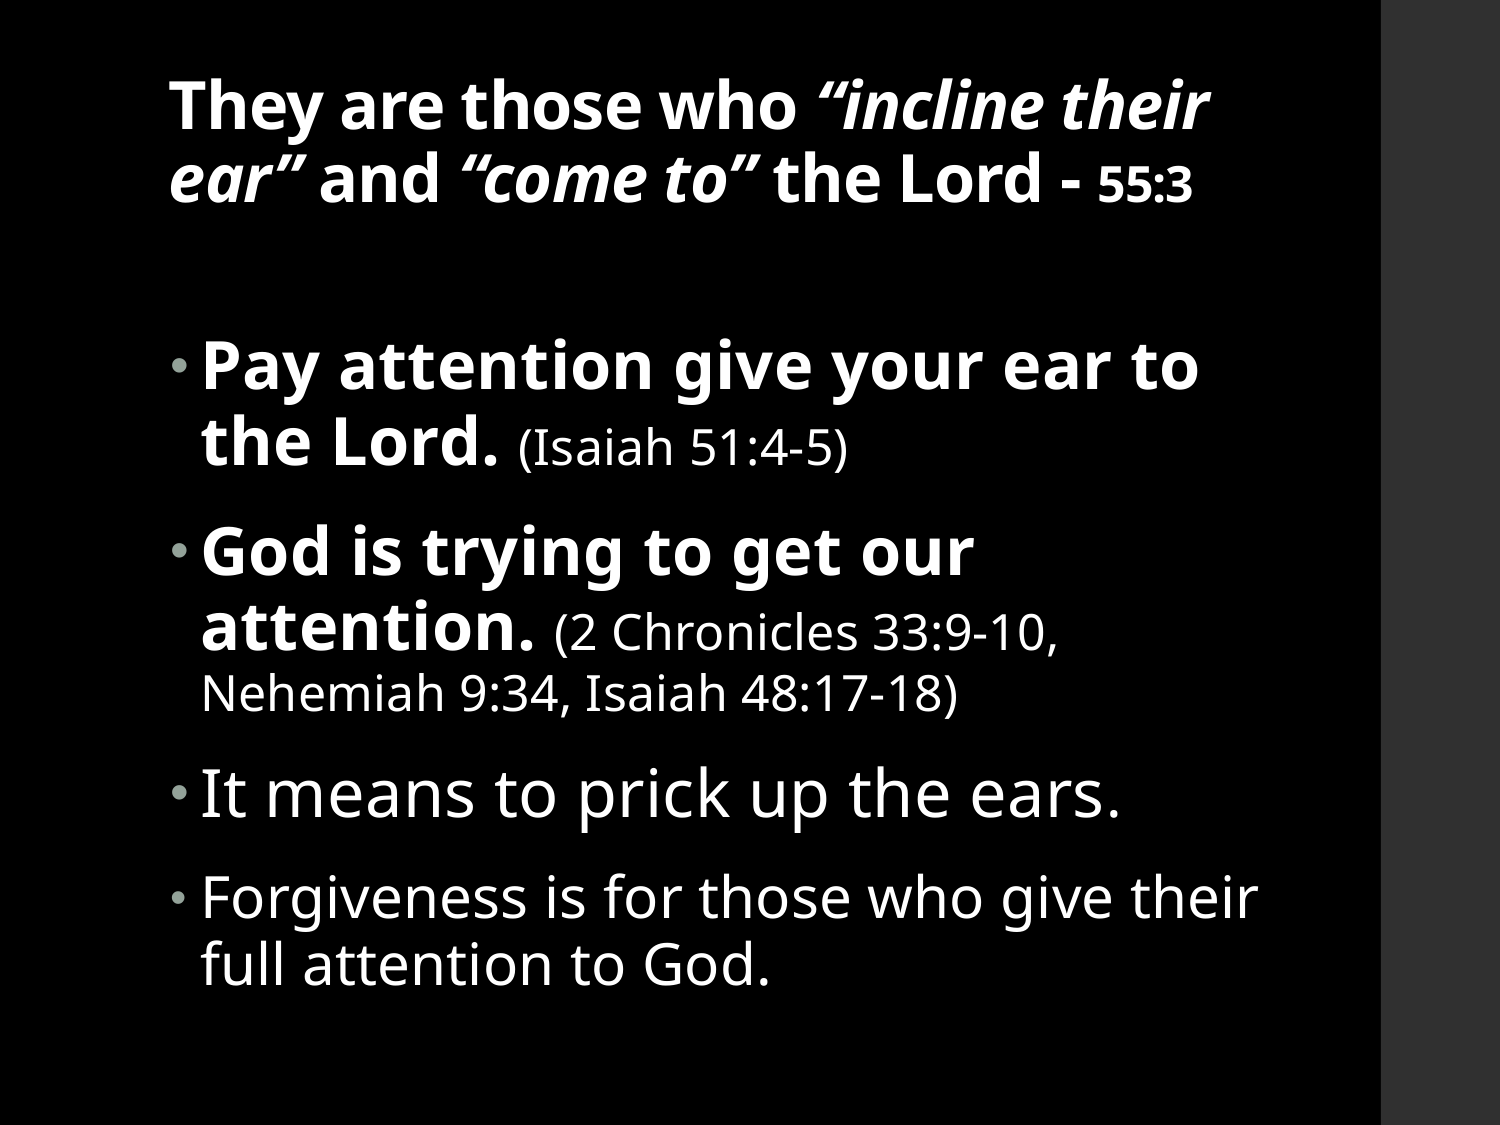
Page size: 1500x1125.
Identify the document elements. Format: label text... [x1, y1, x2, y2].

list Pay attention give your ear to the Lord. (Isaiah 51:4-5) God is trying to get our attention. (2 Chronicles 33:9-10, Nehemiah 9:34, Isaiah 48:17-18) It means to prick up the ears. Forgiveness is for those who give their full attention to God. [155, 321, 1347, 1119]
title They are those who “incline their ear” and “come to” the Lord - 55:3 [153, 6, 1347, 224]
